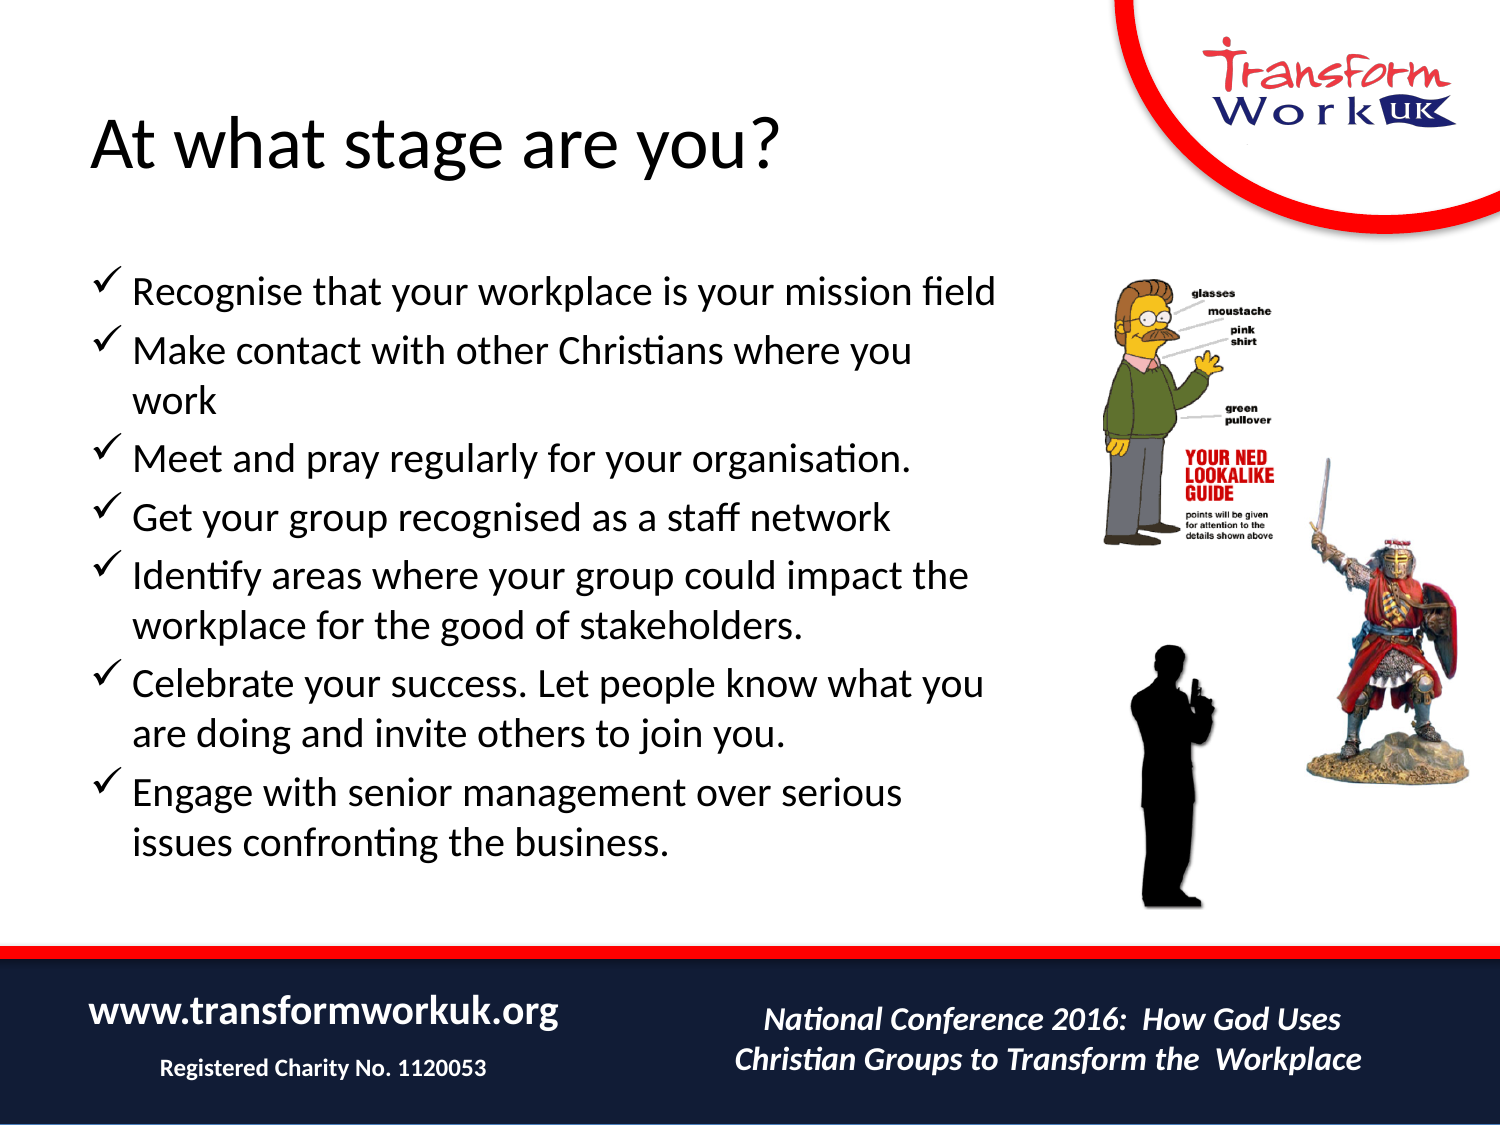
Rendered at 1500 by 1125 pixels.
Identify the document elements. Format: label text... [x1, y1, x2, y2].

list Recognise that your workplace is your mission field Make contact with other Christians where you work Meet and pray regularly for your organisation. Get your group recognised as a staff network Identify areas where your group could impact the workplace for the good of stakeholders. Celebrate your success. Let people know what you are doing and invite others to join you. Engage with senior management over serious issues confronting the business. [75, 256, 1014, 910]
title At what stage are you? [75, 45, 1014, 233]
picture [1103, 279, 1478, 791]
picture [1196, 36, 1463, 145]
picture [1110, 643, 1233, 911]
